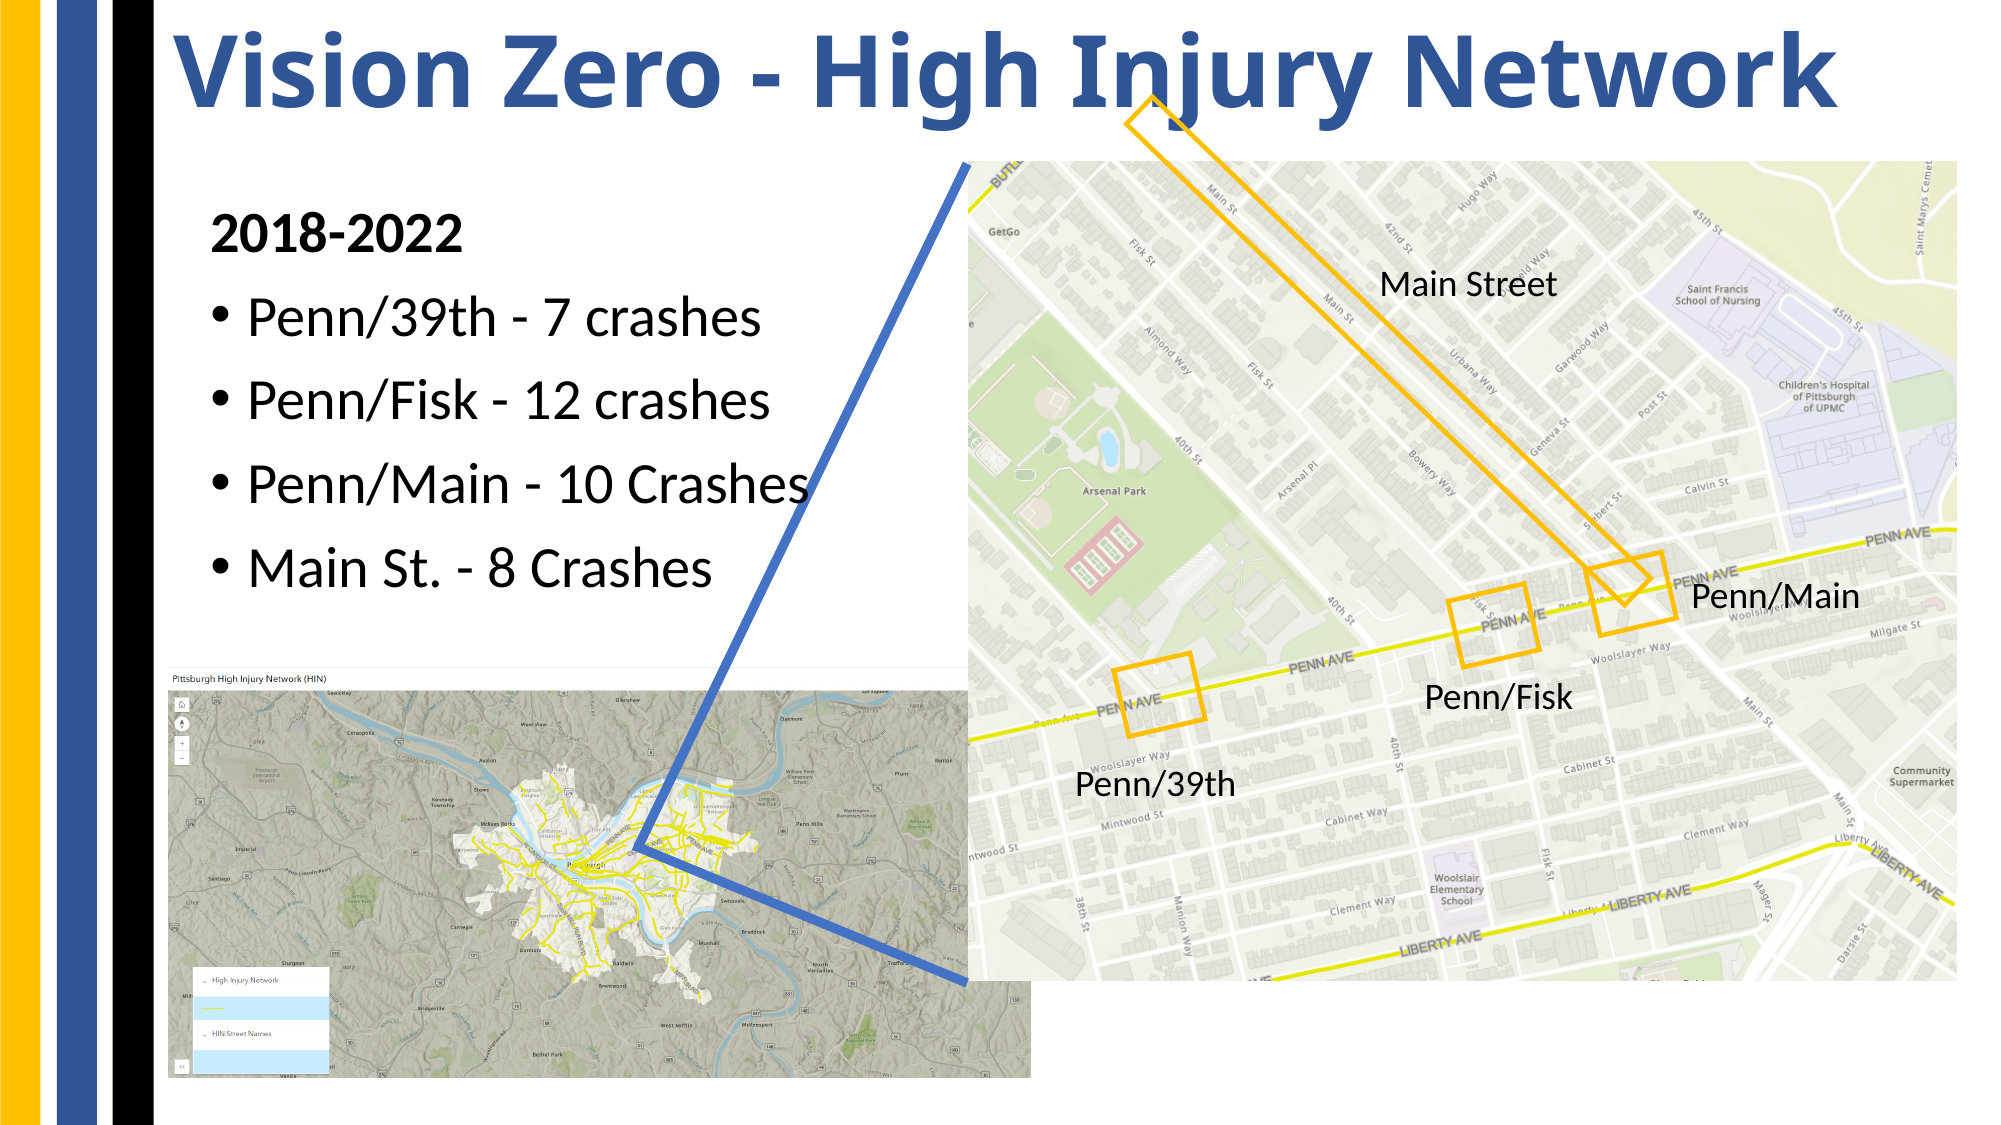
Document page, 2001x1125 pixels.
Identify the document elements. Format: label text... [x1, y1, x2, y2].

text_box [56, 0, 98, 1125]
text_box [112, 0, 155, 1125]
picture [168, 161, 1957, 1078]
text_box [0, 0, 41, 1125]
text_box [638, 163, 968, 845]
list 2018-2022 Penn/39th - 7 crashes Penn/Fisk - 12 crashes Penn/Main - 10 Crashes Main St. - 8 Crashes [195, 194, 638, 667]
text_box Vision Zero - High Injury Network [158, 0, 1864, 136]
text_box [633, 845, 968, 983]
text_box [1124, 95, 1221, 161]
